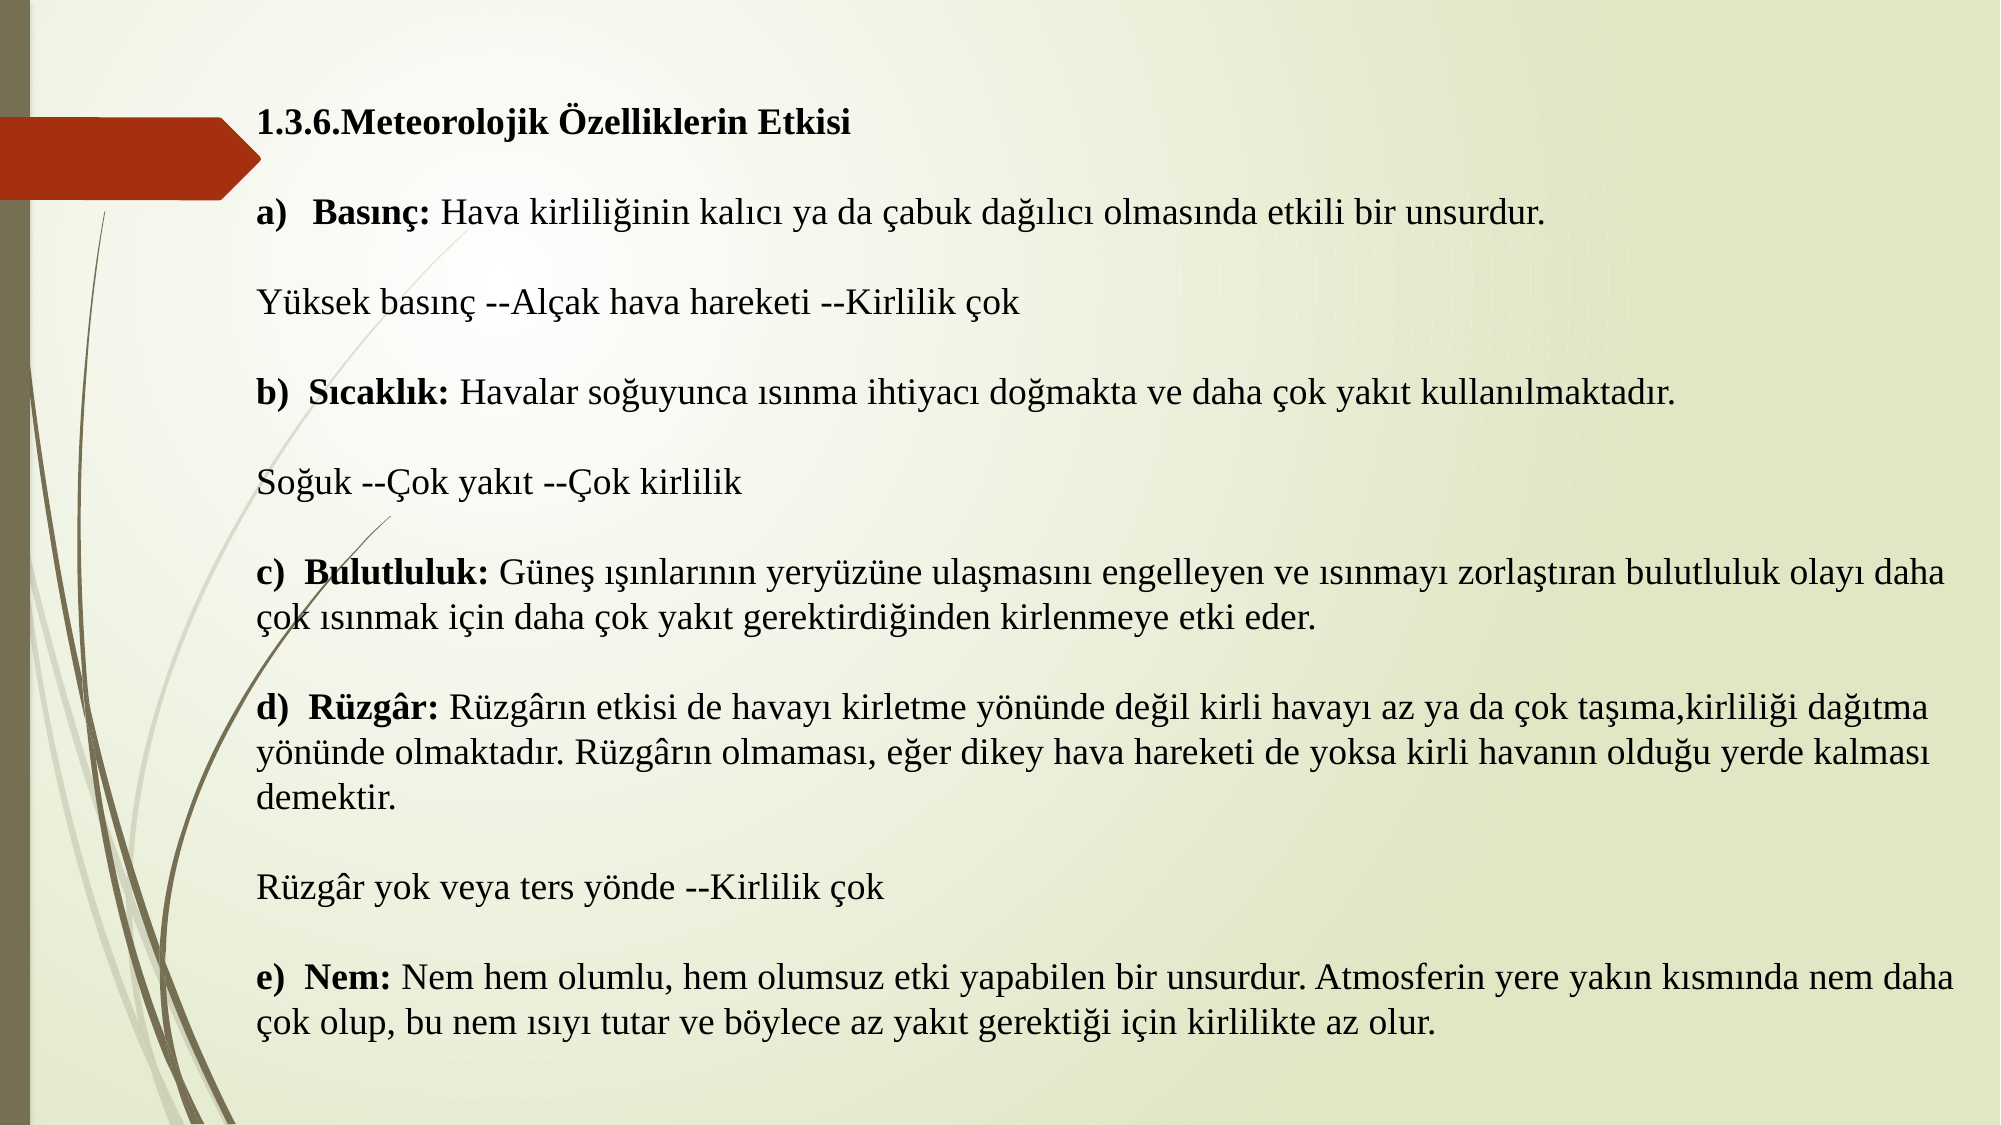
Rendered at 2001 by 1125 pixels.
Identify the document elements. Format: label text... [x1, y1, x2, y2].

text_box 1.3.6.Meteorolojik Özelliklerin Etkisi Basınç: Hava kirliliğinin kalıcı ya da çabuk dağılıcı olmasında etkili bir unsurdur. Yüksek basınç --Alçak hava hareketi --Kirlilik çok b) Sıcaklık: Havalar soğuyunca ısınma ihtiyacı doğmakta ve daha çok yakıt kullanılmaktadır. Soğuk --Çok yakıt --Çok kirlilik c) Bulutluluk: Güneş ışınlarının yeryüzüne ulaşmasını engelleyen ve ısınmayı zorlaştıran bulutluluk olayı daha çok ısınmak için daha çok yakıt gerektirdiğinden kirlenmeye etki eder. d) Rüzgâr: Rüzgârın etkisi de havayı kirletme yönünde değil kirli havayı az ya da çok taşıma,kirliliği dağıtma yönünde olmaktadır. Rüzgârın olmaması, eğer dikey hava hareketi de yoksa kirli havanın olduğu yerde kalması demektir. Rüzgâr yok veya ters yönde --Kirlilik çok e) Nem: Nem hem olumlu, hem olumsuz etki yapabilen bir unsurdur. Atmosferin yere yakın kısmında nem daha çok olup, bu nem ısıyı tutar ve böylece az yakıt gerektiği için kirlilikte az olur. [241, 89, 1978, 1050]
